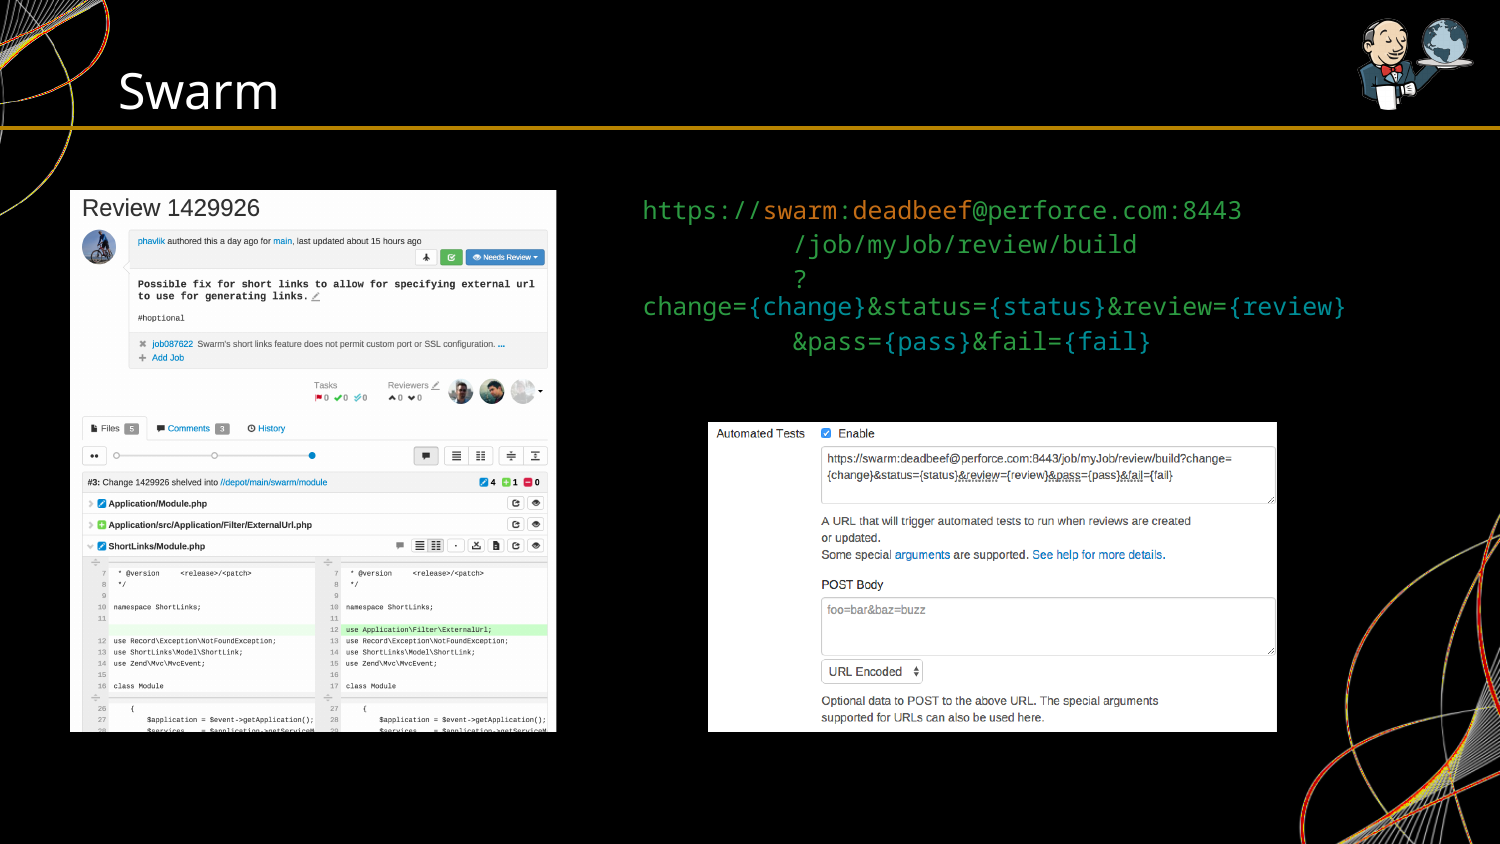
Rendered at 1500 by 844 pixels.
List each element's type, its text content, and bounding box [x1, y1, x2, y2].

picture [66, 190, 557, 732]
list https://swarm:deadbeef@perforce.com:8443 /job/myJob/review/build ?change={change}&status={status}&review={review} &pass={pass}&fail={fail} [571, 190, 1480, 372]
title Swarm [103, 0, 1397, 128]
picture [708, 422, 1277, 732]
